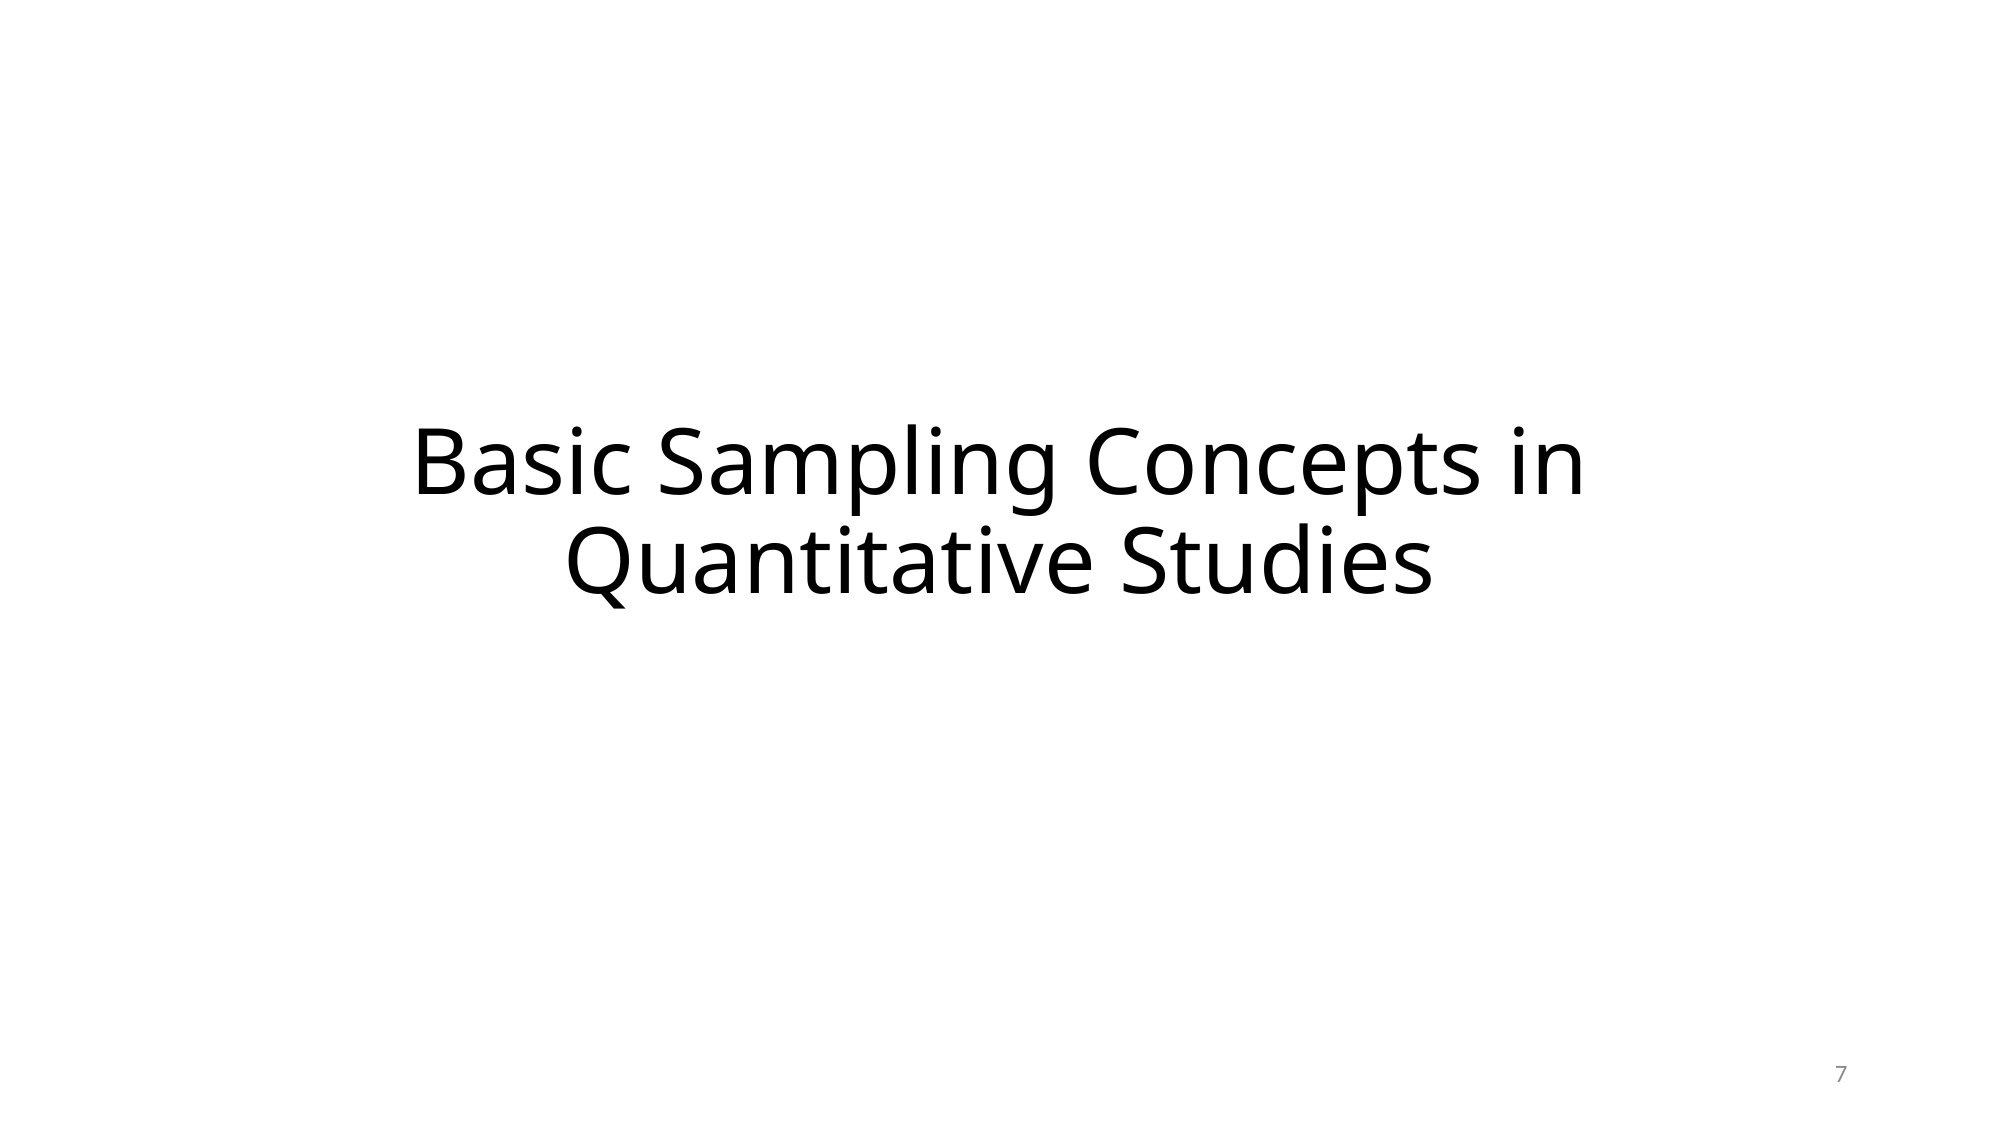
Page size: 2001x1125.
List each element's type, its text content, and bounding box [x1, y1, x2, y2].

title Basic Sampling Concepts in Quantitative Studies [137, 405, 1863, 624]
slide_number 7 [1412, 1042, 1863, 1103]
